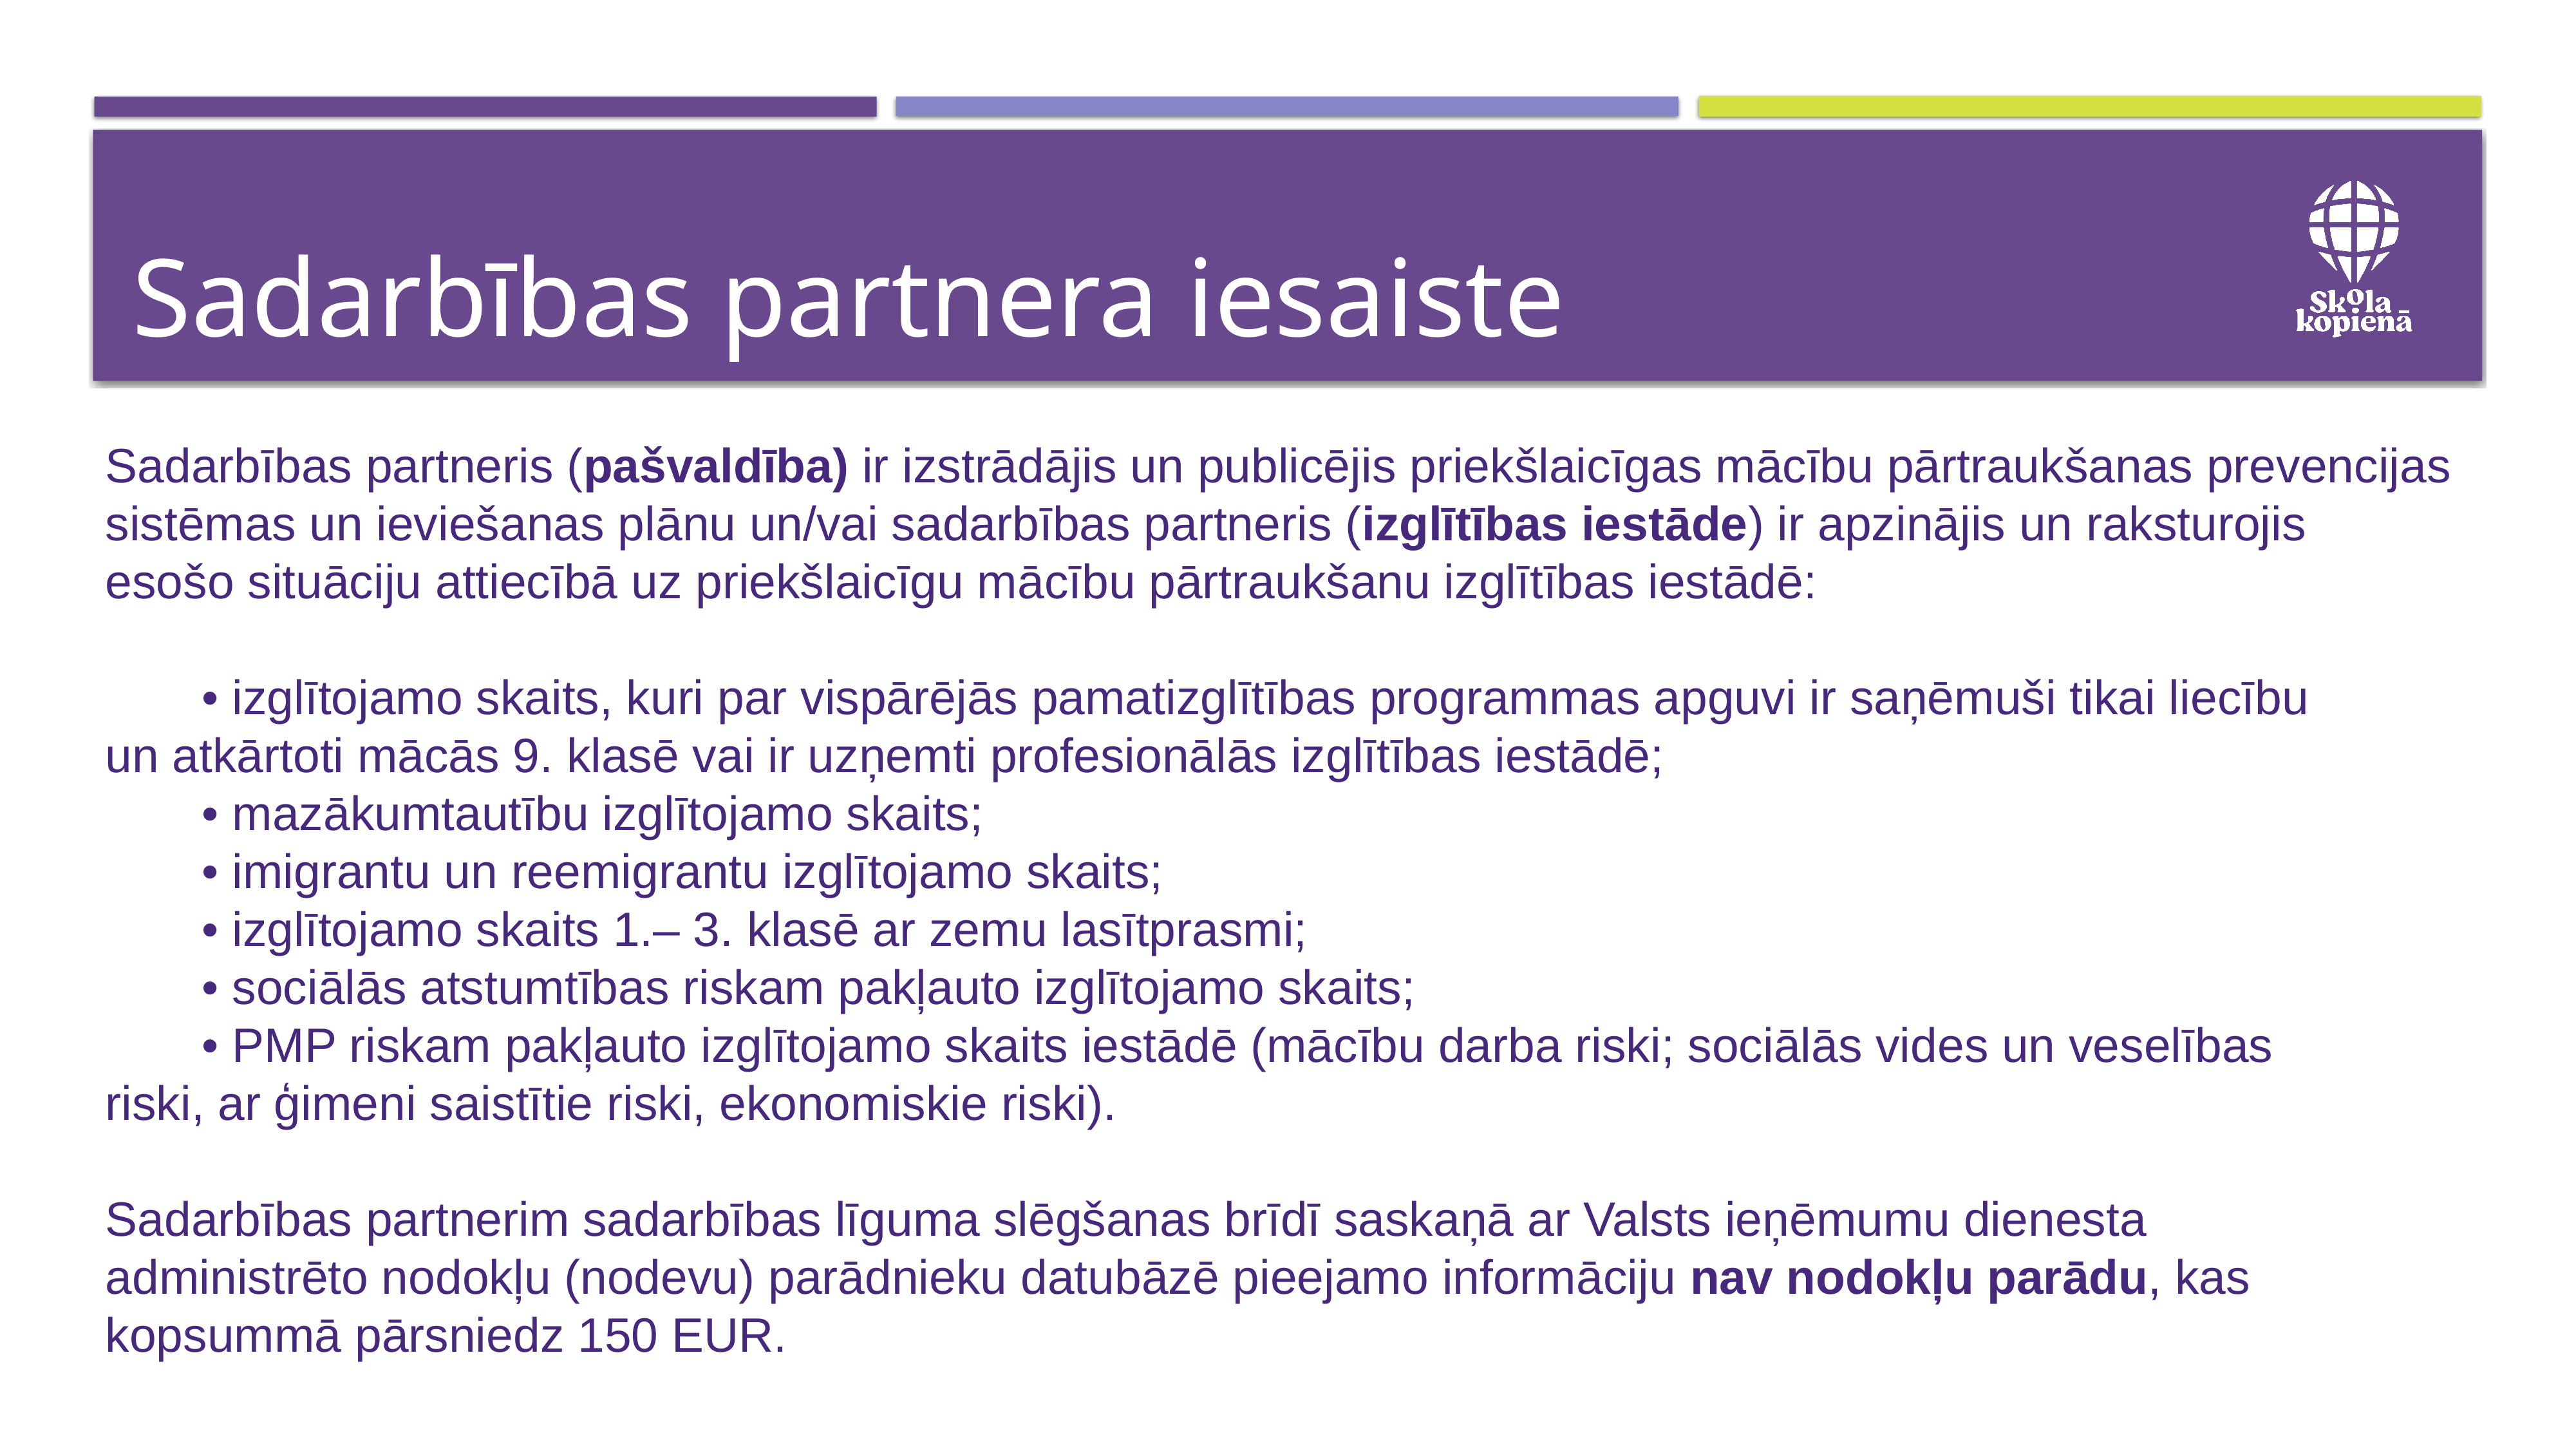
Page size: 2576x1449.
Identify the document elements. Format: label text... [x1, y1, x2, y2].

text_box Sadarbības partneris (pašvaldība) ir izstrādājis un publicējis priekšlaicīgas mācību pārtraukšanas prevencijas sistēmas un ieviešanas plānu un/vai sadarbības partneris (izglītības iestāde) ir apzinājis un raksturojis esošo situāciju attiecībā uz priekšlaicīgu mācību pārtraukšanu izglītības iestādē: • izglītojamo skaits, kuri par vispārējās pamatizglītības programmas apguvi ir saņēmuši tikai liecību un atkārtoti mācās 9. klasē vai ir uzņemti profesionālās izglītības iestādē; • mazākumtautību izglītojamo skaits; • imigrantu un reemigrantu izglītojamo skaits; • izglītojamo skaits 1.– 3. klasē ar zemu lasītprasmi; • sociālās atstumtības riskam pakļauto izglītojamo skaits; • PMP riskam pakļauto izglītojamo skaits iestādē (mācību darba riski; sociālās vides un veselības riski, ar ģimeni saistītie riski, ekonomiskie riski). Sadarbības partnerim sadarbības līguma slēgšanas brīdī saskaņā ar Valsts ieņēmumu dienesta administrēto nodokļu (nodevu) parādnieku datubāzē pieejamo informāciju nav nodokļu parādu, kas kopsummā pārsniedz 150 EUR. [95, 430, 2475, 1367]
picture [2226, 129, 2482, 381]
title Sadarbības partnera iesaiste [122, 148, 2453, 363]
